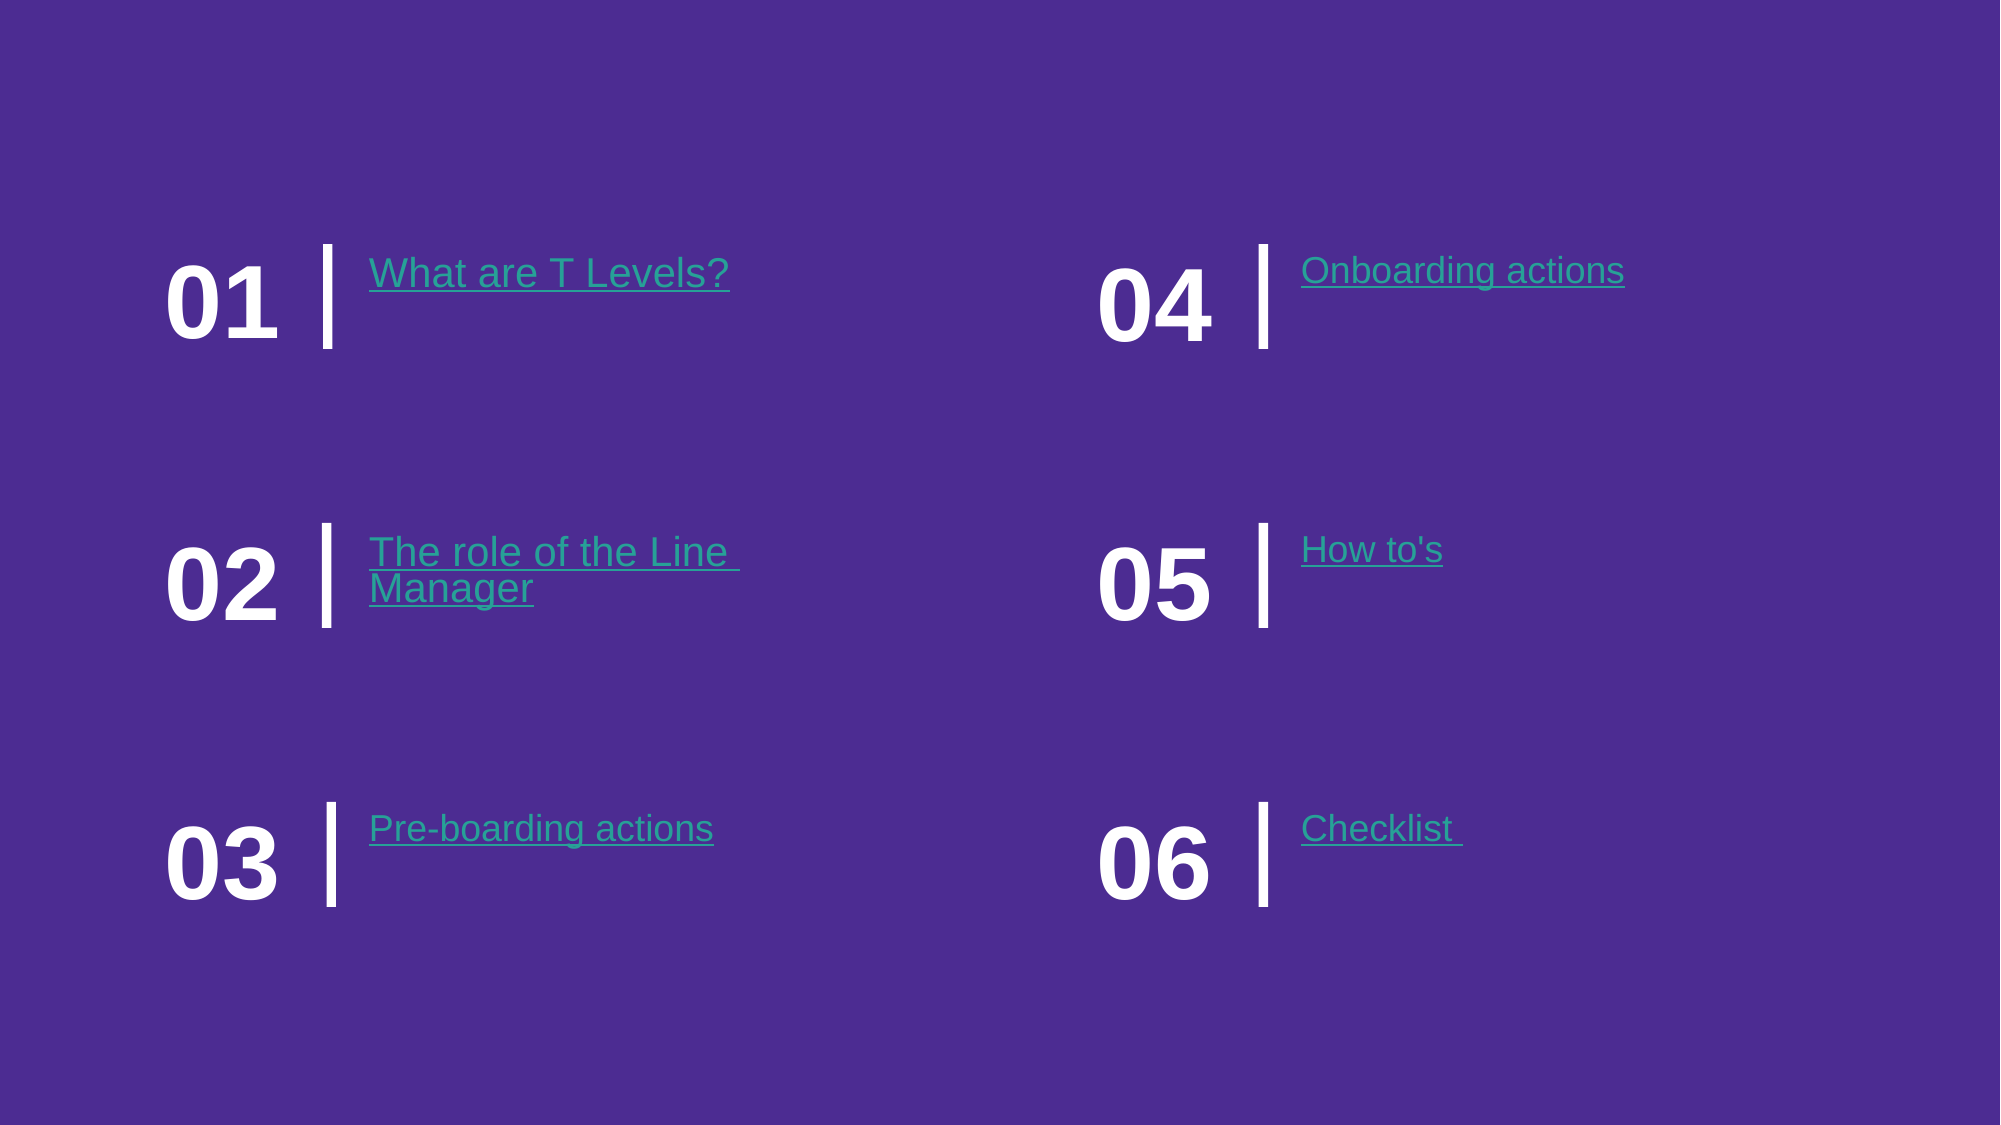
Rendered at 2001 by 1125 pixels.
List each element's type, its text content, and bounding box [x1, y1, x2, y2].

list 05 [1081, 522, 1241, 628]
list Checklist [1285, 801, 1690, 907]
list 04 [1081, 244, 1241, 349]
list Onboarding actions [1285, 244, 1690, 349]
list How to's [1285, 522, 1690, 628]
title 01 [149, 241, 309, 347]
list What are T Levels? [353, 244, 758, 349]
list The role of the Line Manager [353, 522, 758, 628]
list 06 [1081, 801, 1241, 907]
list Pre-boarding actions [353, 801, 758, 907]
list 03 [149, 801, 309, 907]
list 02 [149, 522, 309, 628]
